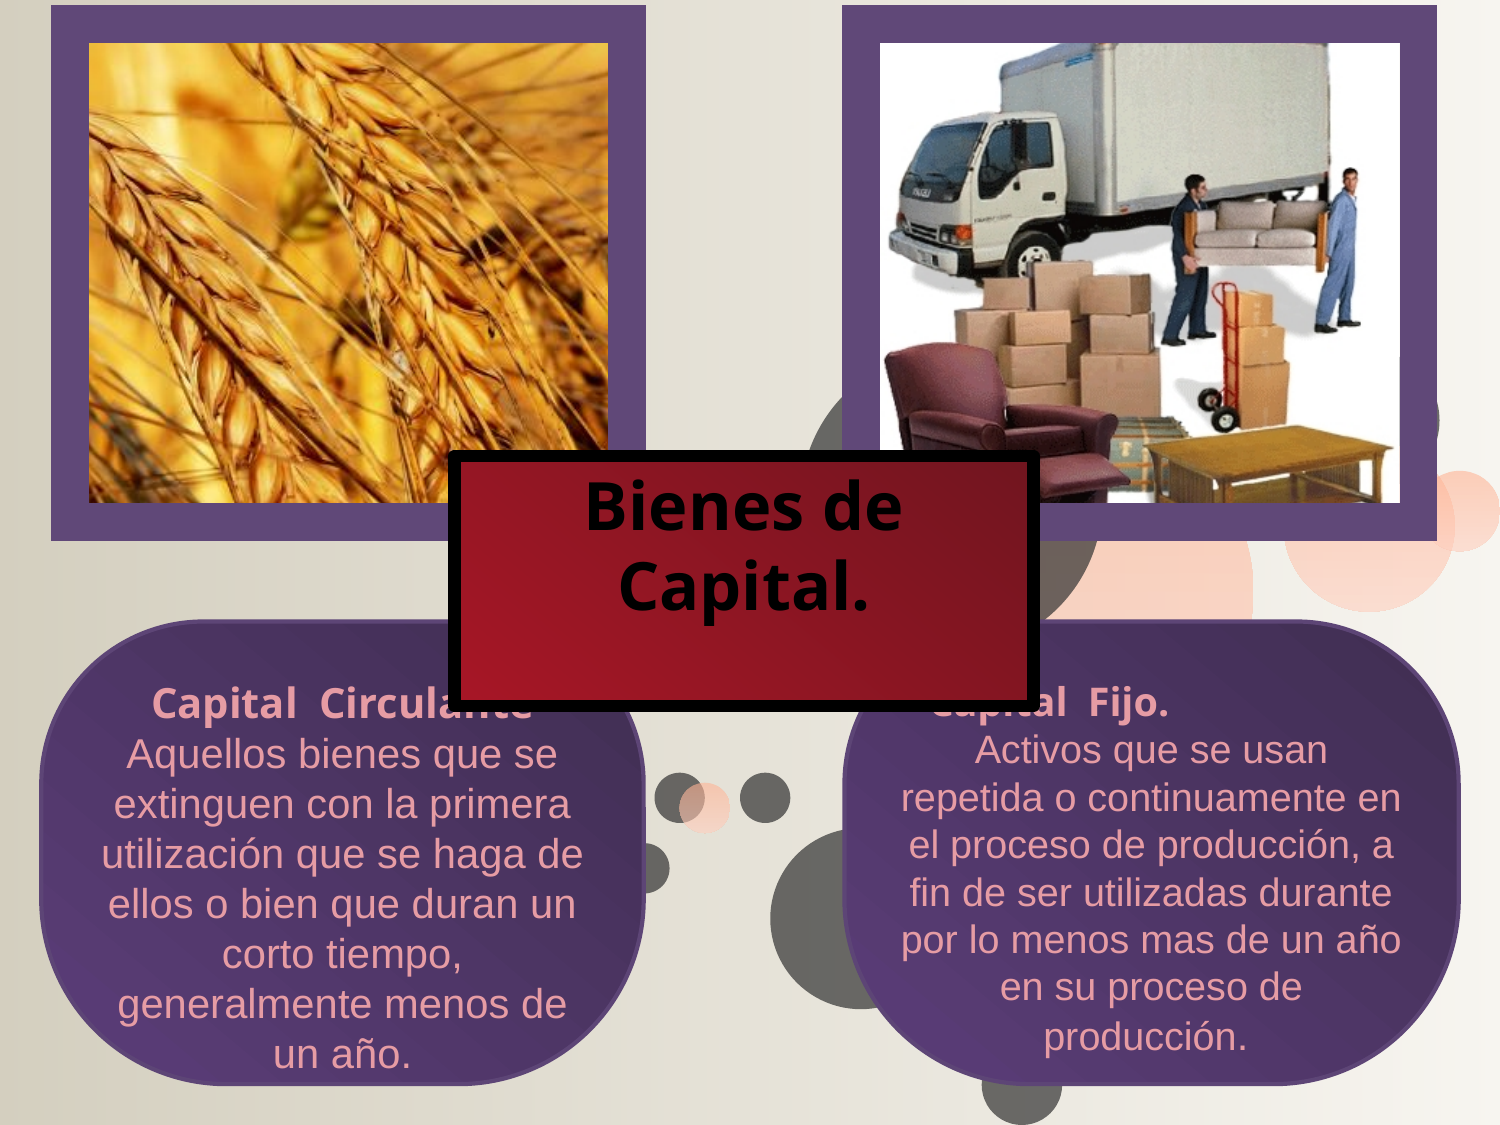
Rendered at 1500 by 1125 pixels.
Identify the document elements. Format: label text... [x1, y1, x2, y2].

text_box Capital Fijo. Activos que se usan repetida o continuamente en el proceso de producción, a fin de ser utilizadas durante por lo menos mas de un año en su proceso de producción. [842, 619, 1461, 1087]
list Bienes de Capital. [453, 454, 1036, 708]
picture [878, 41, 1402, 505]
picture [86, 41, 610, 505]
text_box Capital Circulante Aquellos bienes que se extinguen con la primera utilización que se haga de ellos o bien que duran un corto tiempo, generalmente menos de un año. [39, 619, 646, 1087]
